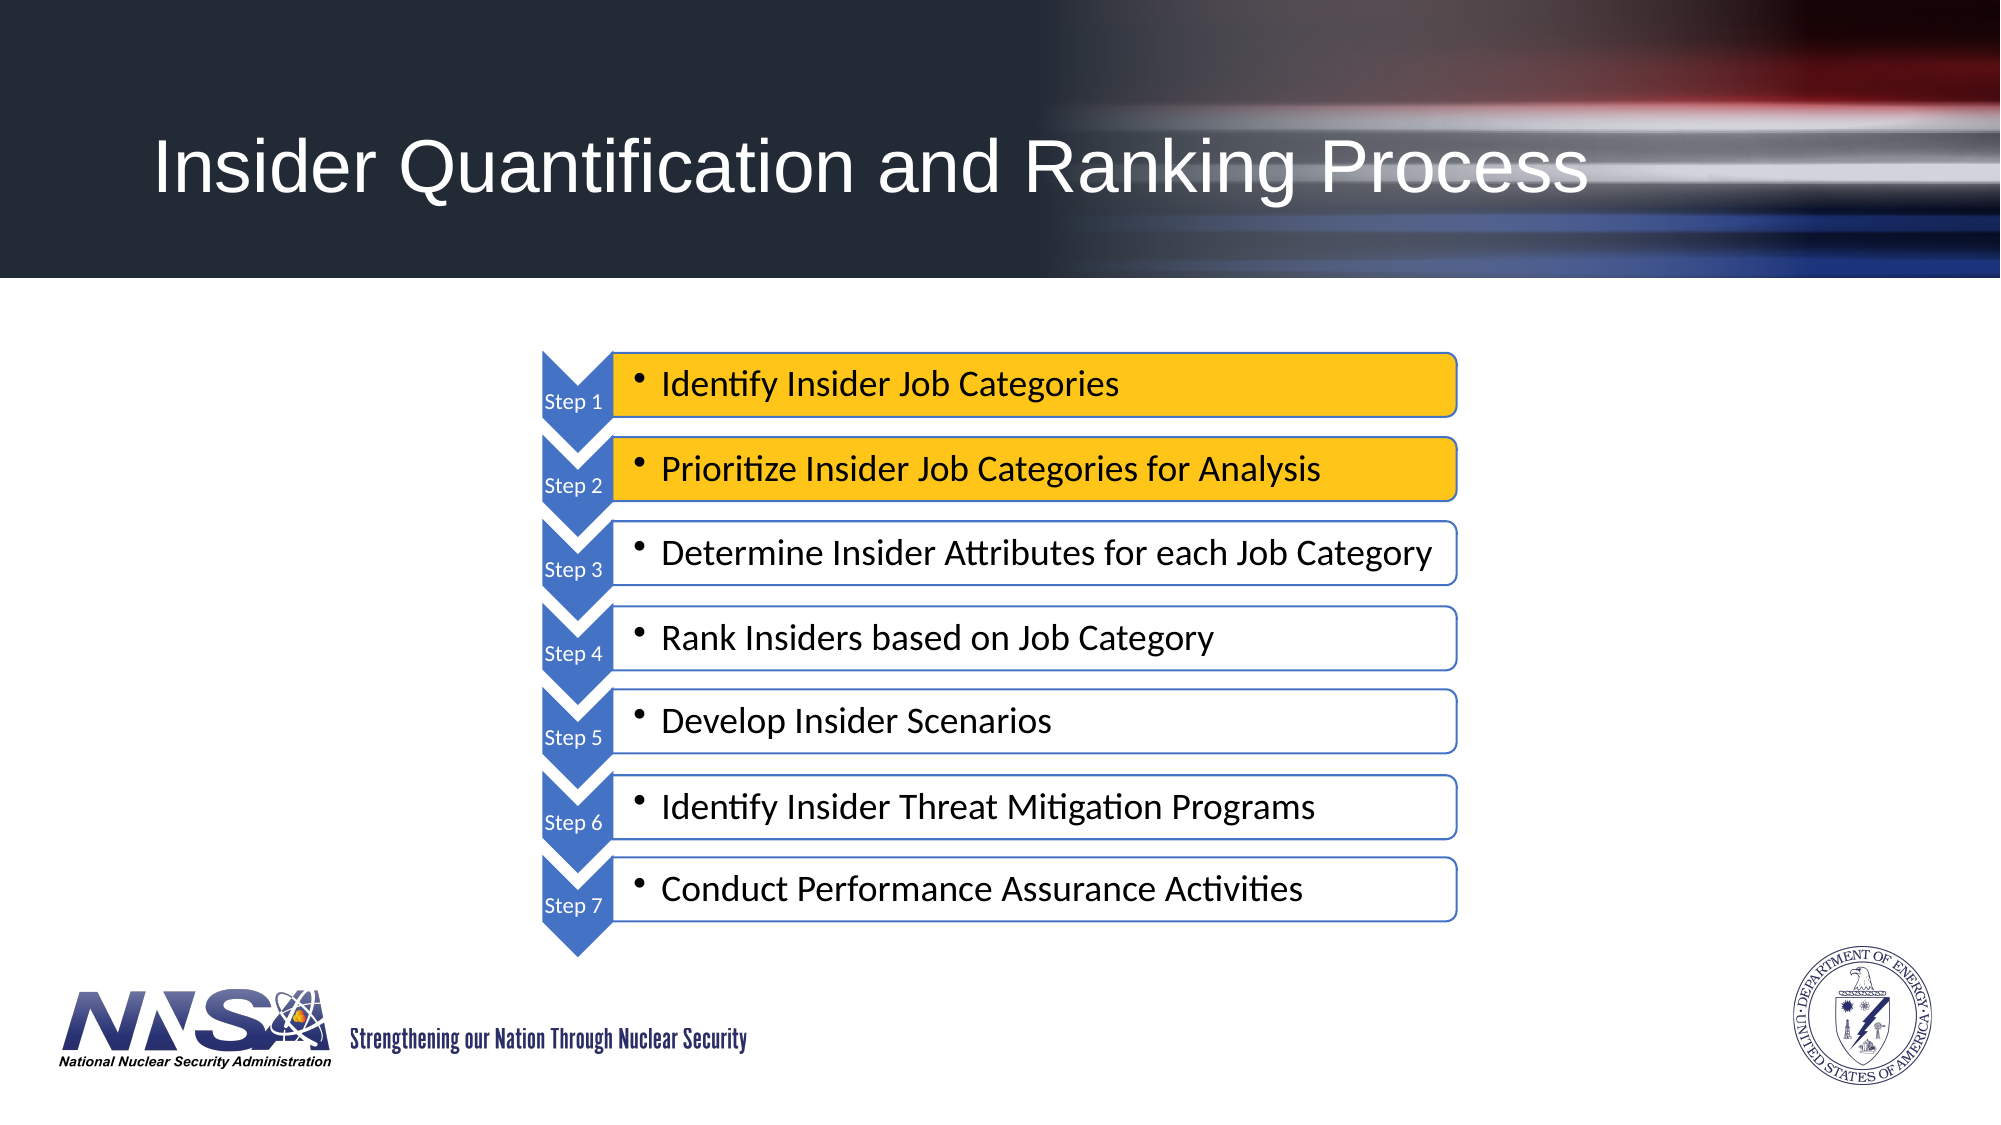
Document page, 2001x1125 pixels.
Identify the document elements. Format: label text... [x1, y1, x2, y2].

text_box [543, 352, 1457, 957]
picture [59, 989, 331, 1069]
title Insider Quantification and Ranking Process [137, 59, 1863, 278]
